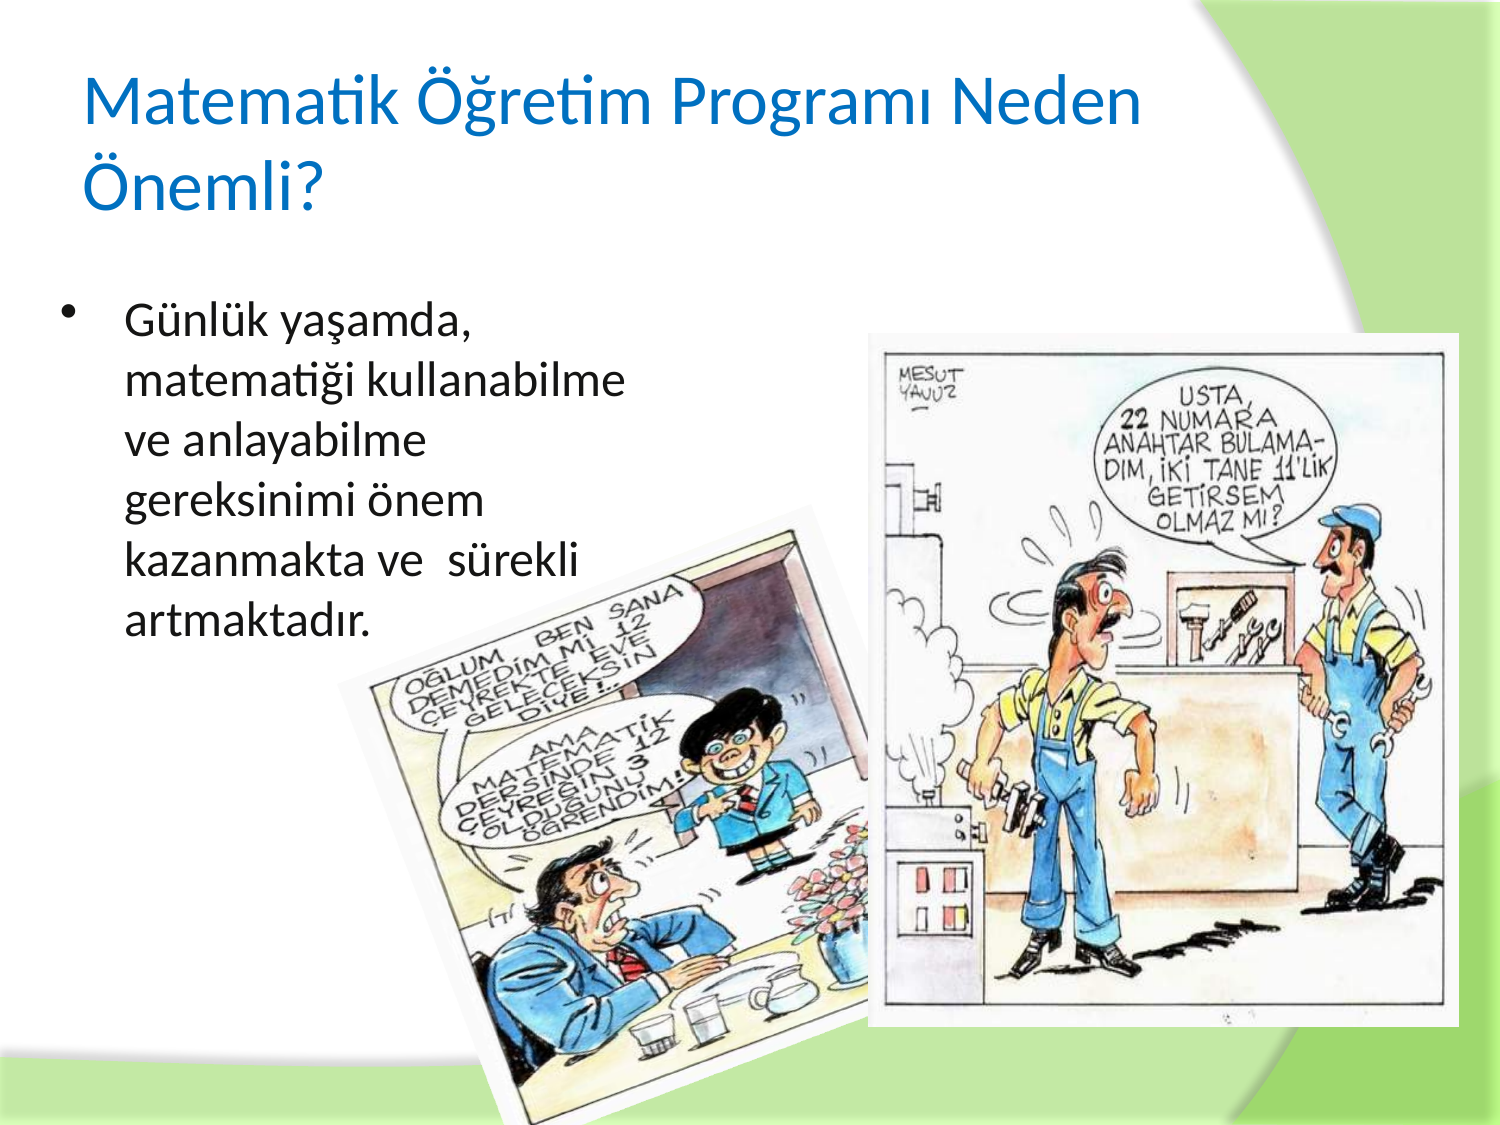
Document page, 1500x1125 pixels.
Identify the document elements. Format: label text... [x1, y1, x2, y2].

picture [338, 661, 400, 847]
picture [490, 1086, 680, 1125]
picture [408, 576, 916, 1077]
picture [646, 505, 834, 568]
list Günlük yaşamda, matematiği kullanabilme ve anlayabilme gereksinimi önem kazanmakta ve sürekli artmaktadır. [41, 278, 691, 1022]
title Matematik Öğretim Programı Neden Önemli? [75, 45, 1300, 233]
picture [867, 333, 1459, 1027]
